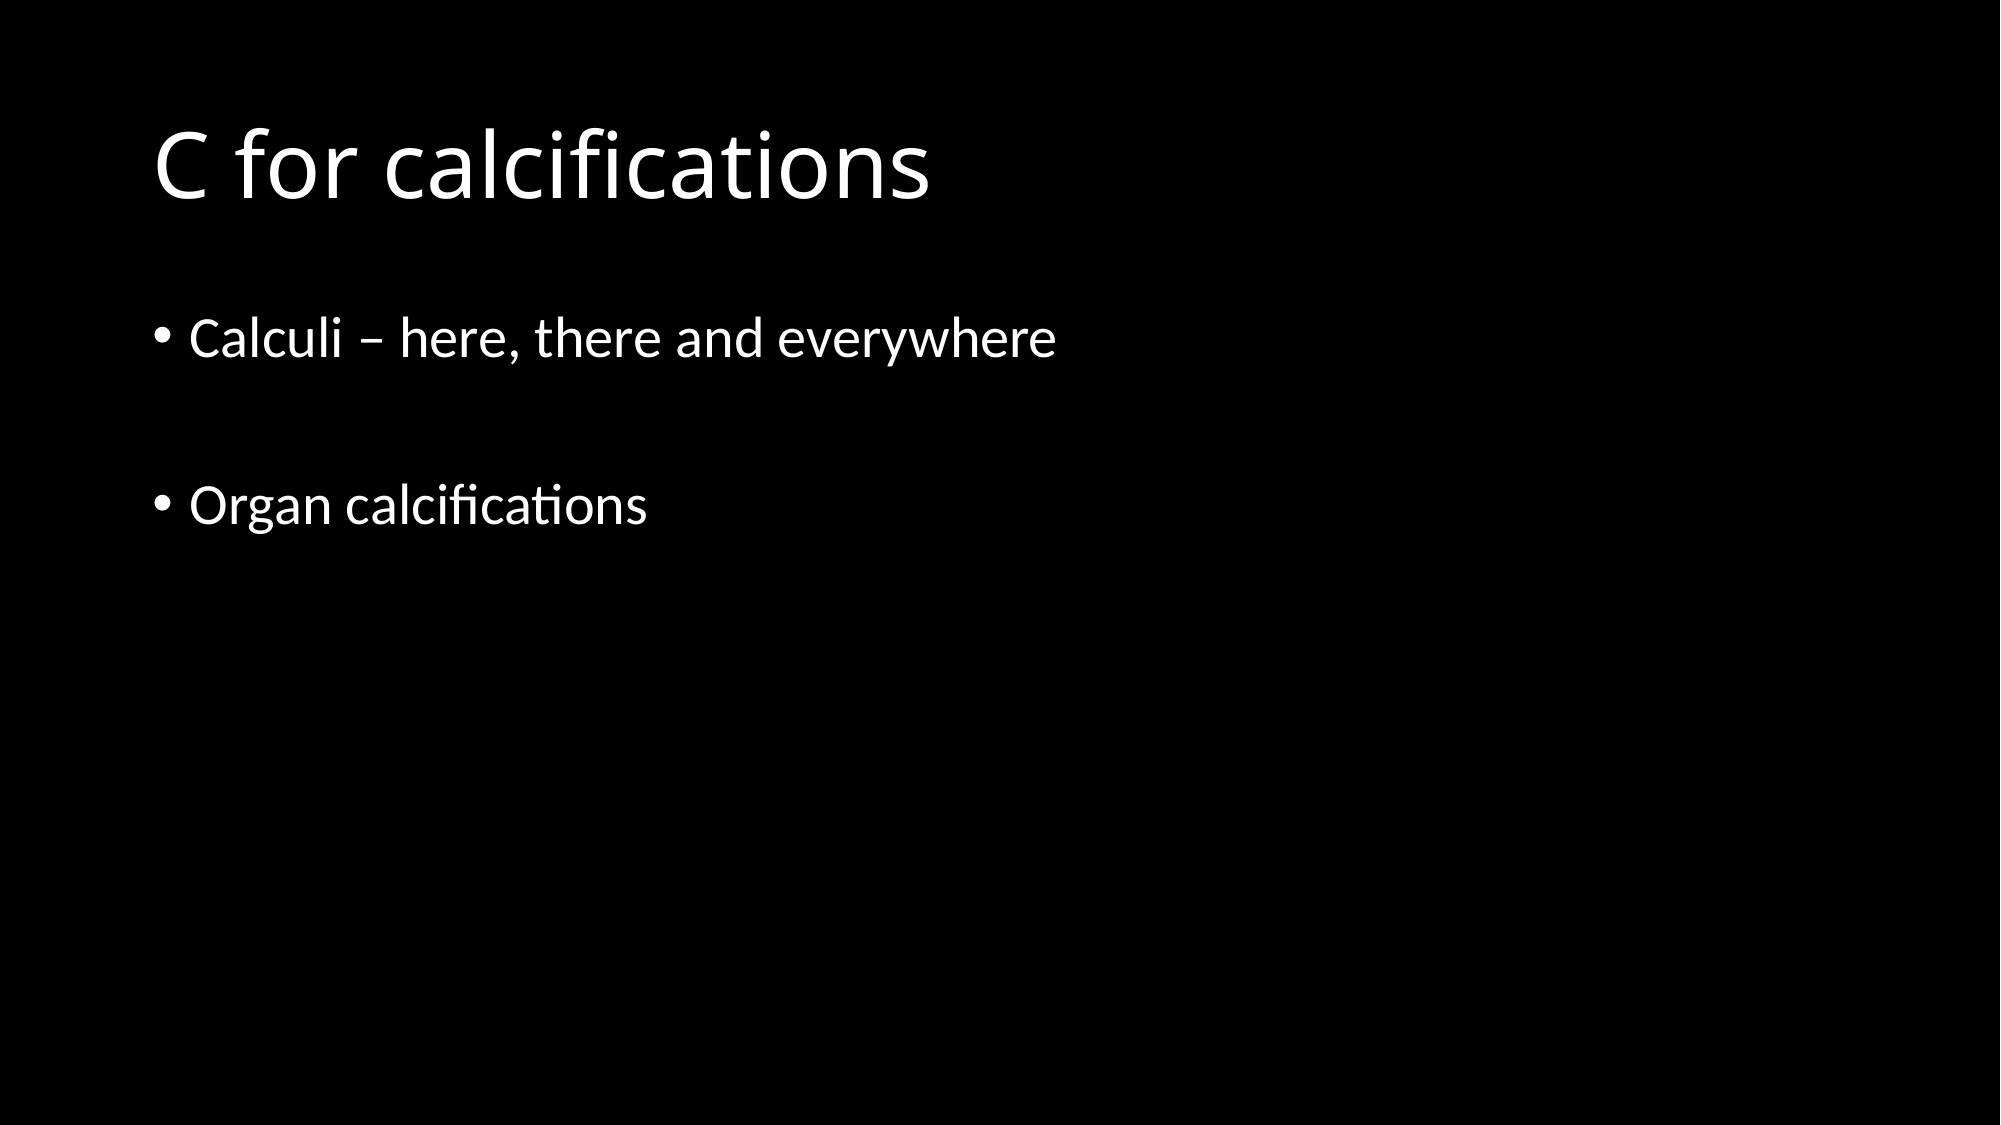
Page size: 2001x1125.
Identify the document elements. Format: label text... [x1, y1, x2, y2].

title C for calcifications [137, 59, 1863, 278]
list Calculi – here, there and everywhere Organ calcifications [137, 299, 1863, 1014]
